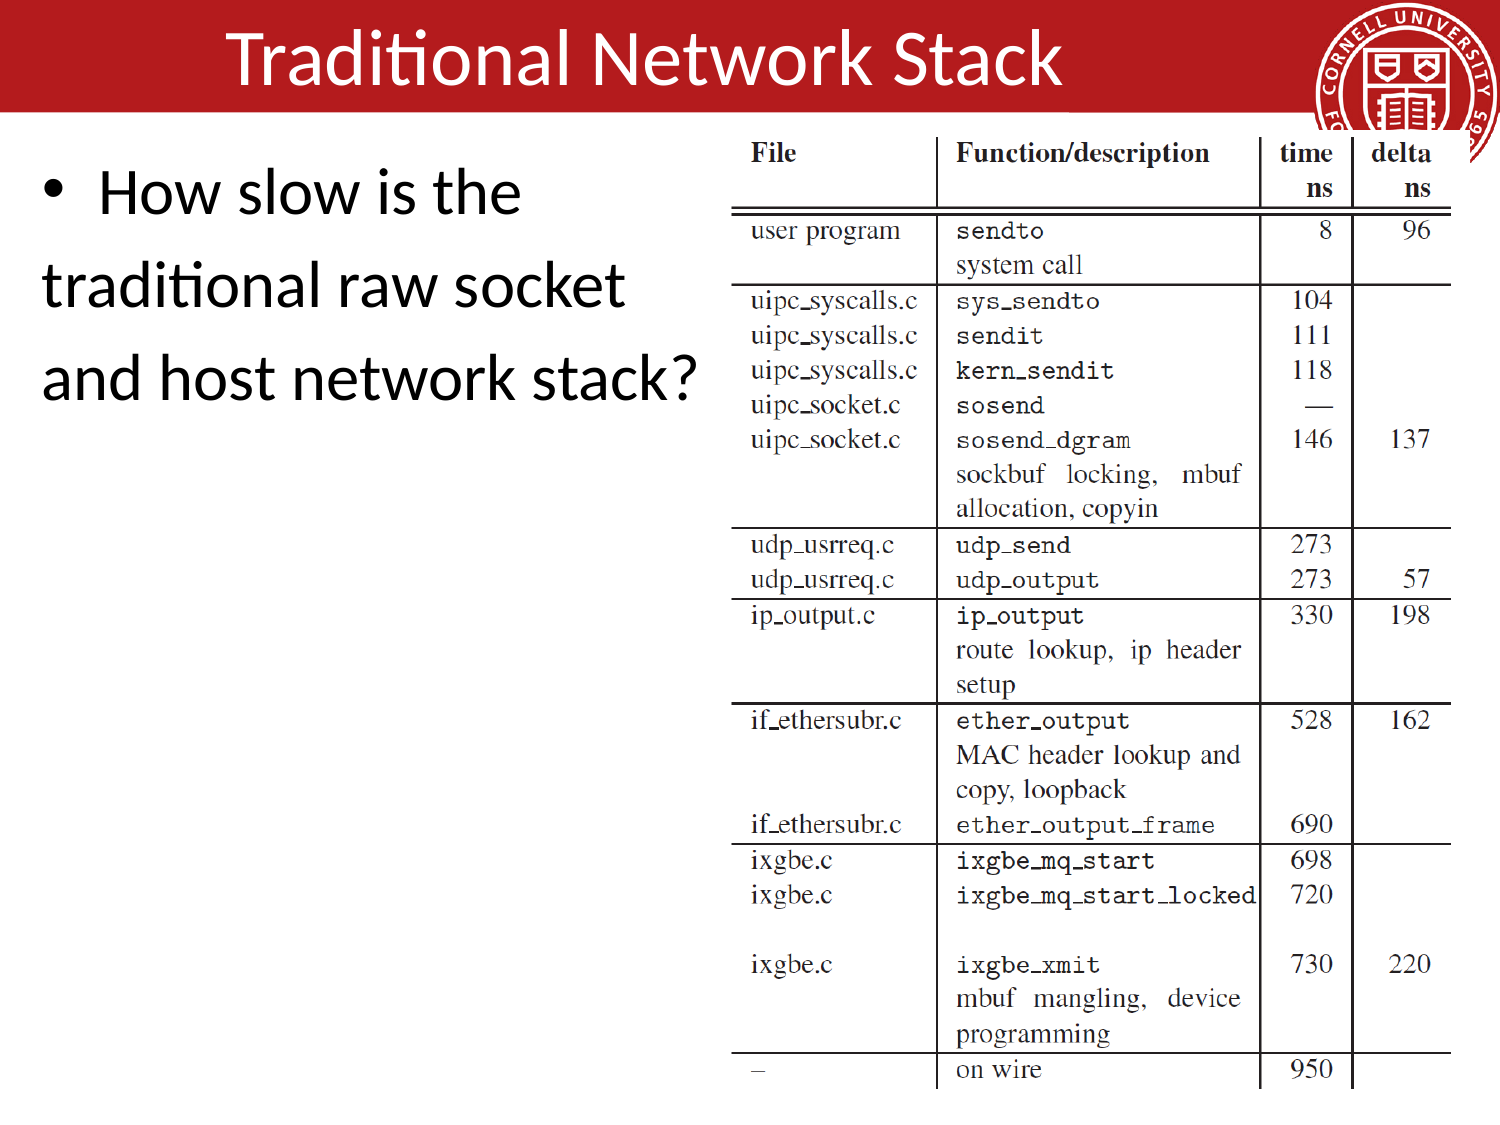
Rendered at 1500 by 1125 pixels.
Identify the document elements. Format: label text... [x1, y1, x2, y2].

list How slow is the traditional raw socket and host network stack? [26, 139, 722, 1005]
picture [727, 0, 1500, 1090]
title Traditional Network Stack [0, 0, 1292, 110]
